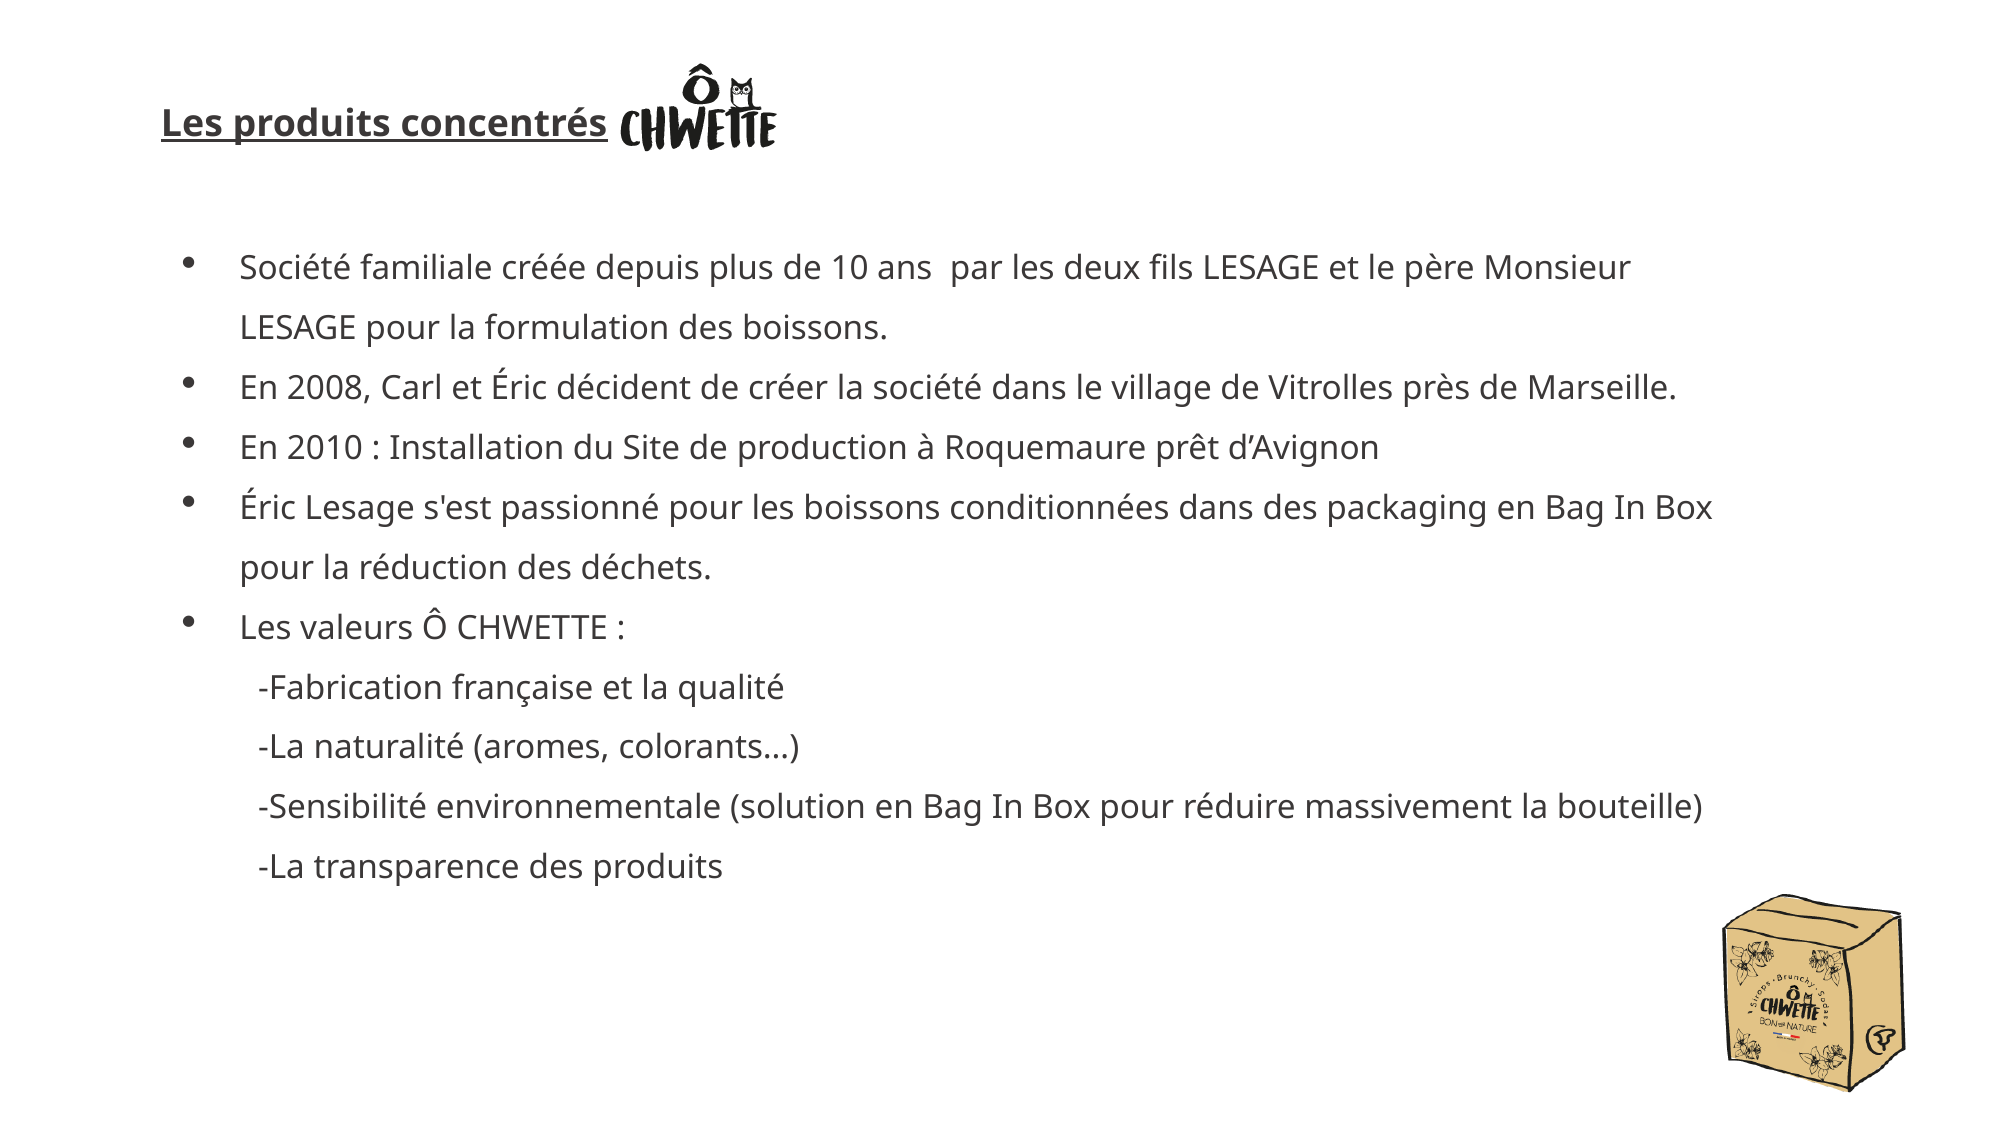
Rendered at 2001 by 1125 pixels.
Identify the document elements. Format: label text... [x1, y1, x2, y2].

picture [615, 61, 782, 152]
text_box Les produits concentrés [146, 91, 615, 151]
picture [1718, 891, 1919, 1100]
text_box Société familiale créée depuis plus de 10 ans par les deux fils LESAGE et le père Monsieur LESAGE pour la formulation des boissons. En 2008, Carl et Éric décident de créer la société dans le village de Vitrolles près de Marseille. En 2010 : Installation du Site de production à Roquemaure prêt d’Avignon Éric Lesage s'est passionné pour les boissons conditionnées dans des packaging en Bag In Box pour la réduction des déchets. Les valeurs Ô CHWETTE : -Fabrication française et la qualité -La naturalité (aromes, colorants…) -Sensibilité environnementale (solution en Bag In Box pour réduire massivement la bouteille) -La transparence des produits [168, 219, 1744, 893]
